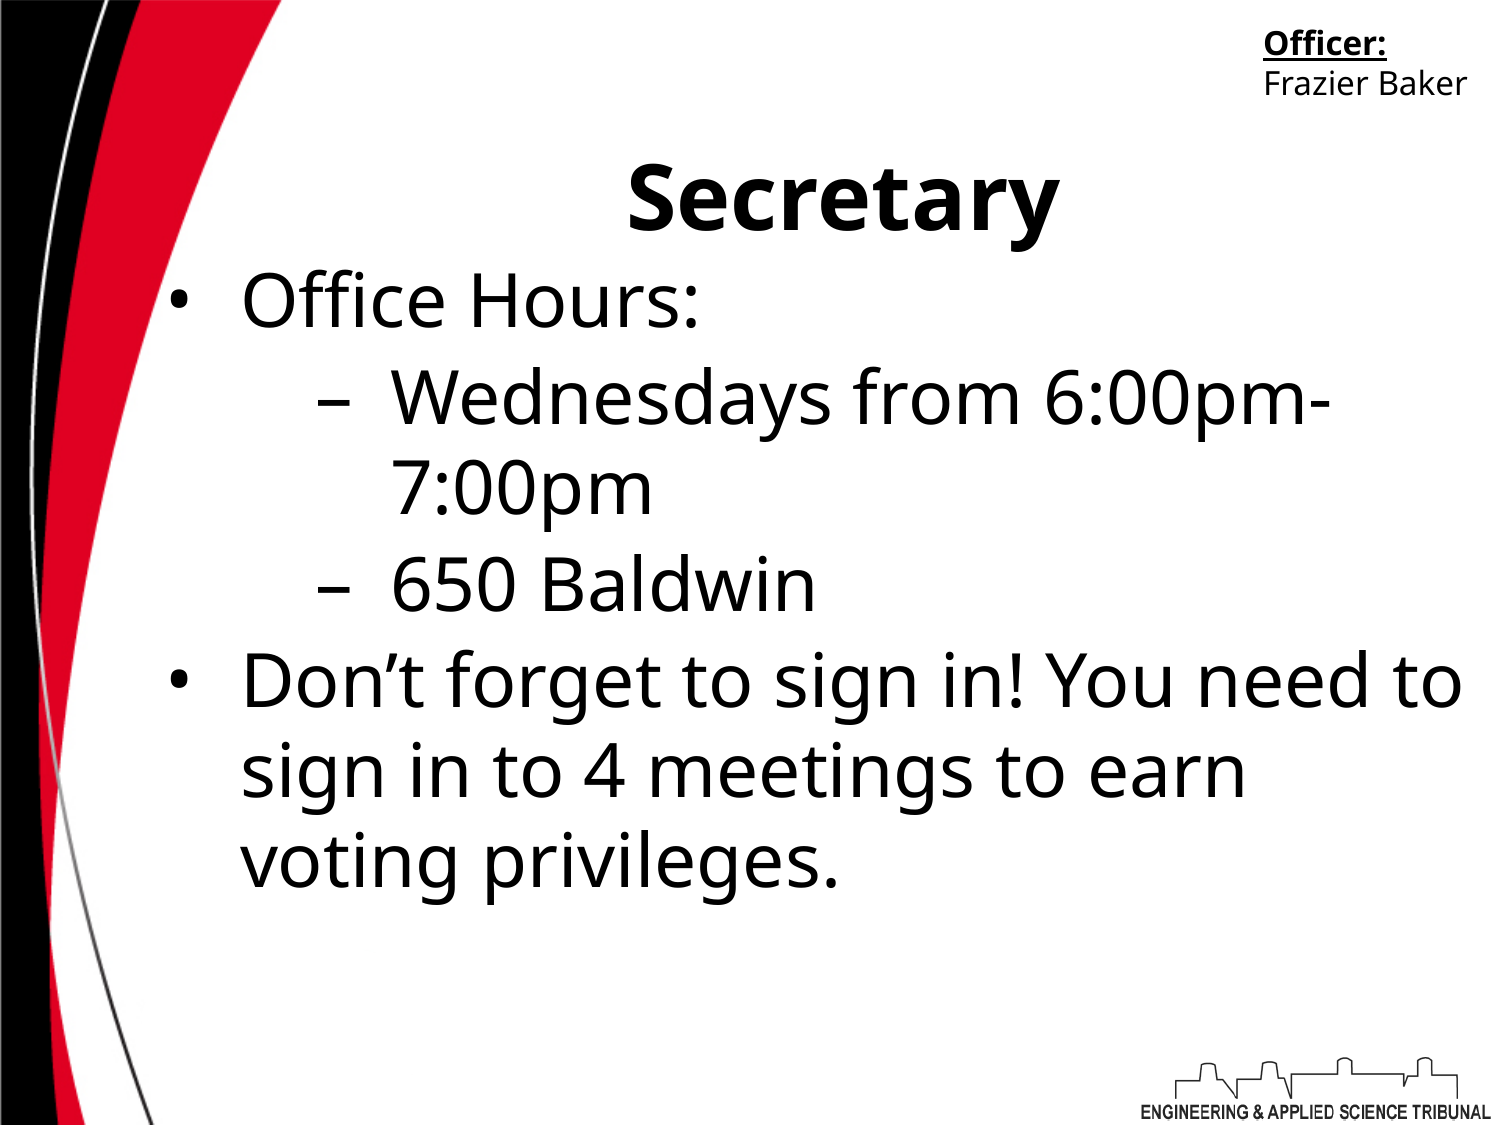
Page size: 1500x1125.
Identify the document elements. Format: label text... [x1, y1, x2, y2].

title Secretary [212, 100, 1475, 245]
text_box Officer: Frazier Baker [1248, 0, 1500, 125]
list Office Hours: Wednesdays from 6:00pm-7:00pm 650 Baldwin Don’t forget to sign in! You need to sign in to 4 meetings to earn voting privileges. [150, 245, 1500, 974]
picture [1137, 1057, 1495, 1121]
picture [0, 0, 422, 1125]
